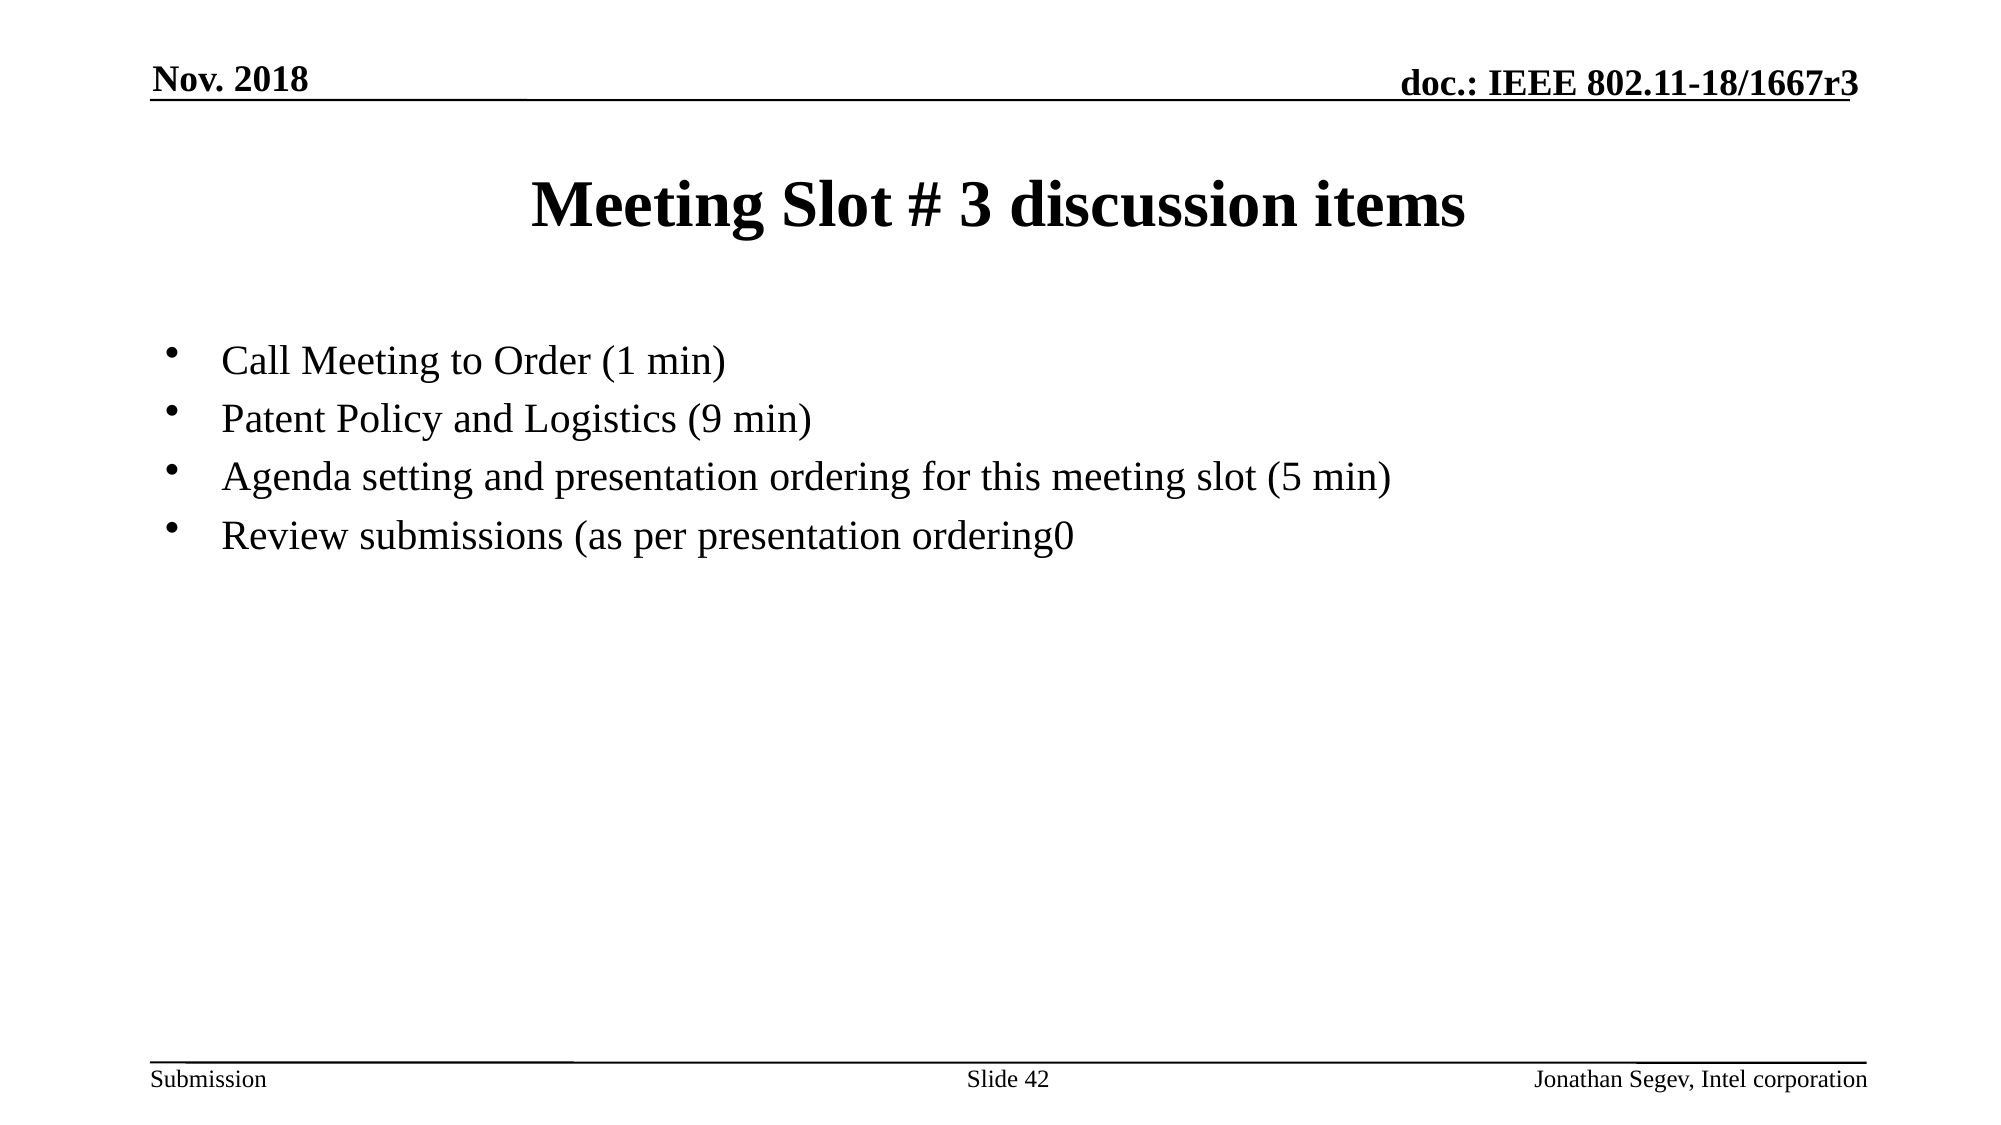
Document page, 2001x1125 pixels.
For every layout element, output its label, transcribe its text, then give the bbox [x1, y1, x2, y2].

footer Jonathan Segev, Intel corporation [1171, 1061, 1869, 1093]
list Call Meeting to Order (1 min) Patent Policy and Logistics (9 min) Agenda setting and presentation ordering for this meeting slot (5 min) Review submissions (as per presentation ordering0 [149, 324, 1850, 1000]
title Meeting Slot # 3 discussion items [149, 112, 1850, 288]
slide_number Slide 42 [950, 1061, 1067, 1123]
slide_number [152, 54, 563, 100]
